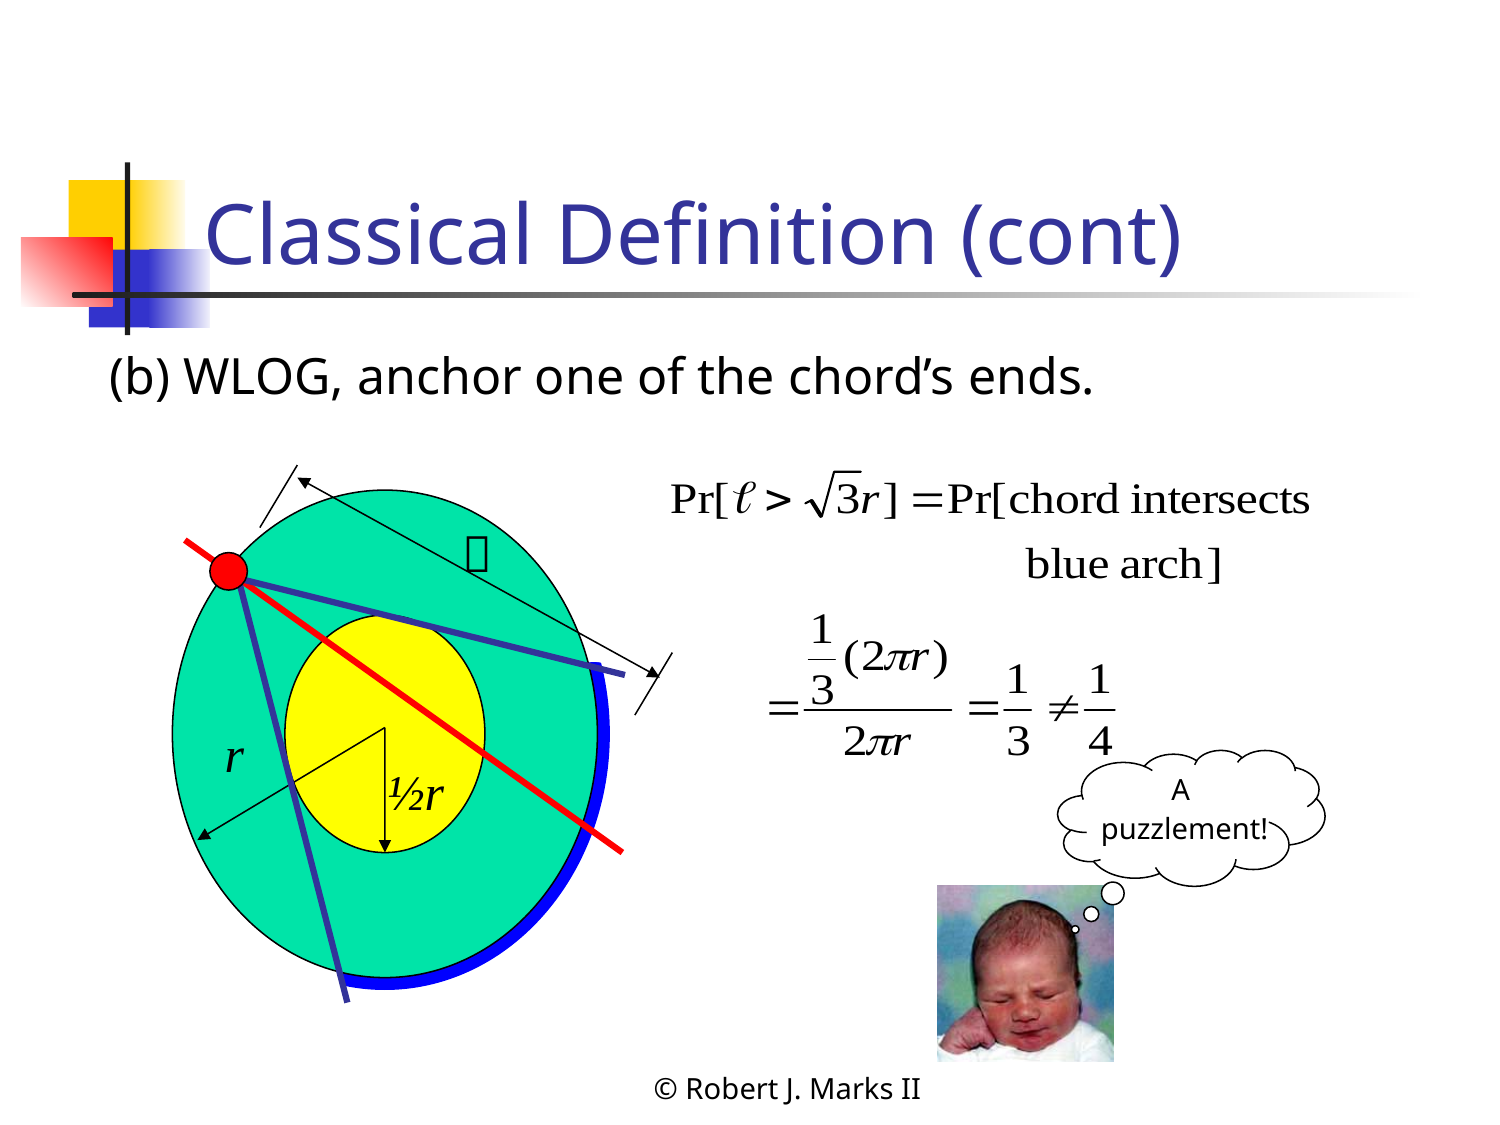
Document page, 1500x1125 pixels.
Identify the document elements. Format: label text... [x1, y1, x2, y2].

title Classical Definition (cont) [188, 174, 1468, 289]
text_box (b) WLOG, anchor one of the chord’s ends. [95, 337, 1111, 413]
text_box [112, 437, 673, 1003]
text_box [937, 749, 1325, 1062]
footer © Robert J. Marks II [549, 1037, 1025, 1113]
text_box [673, 462, 1338, 764]
